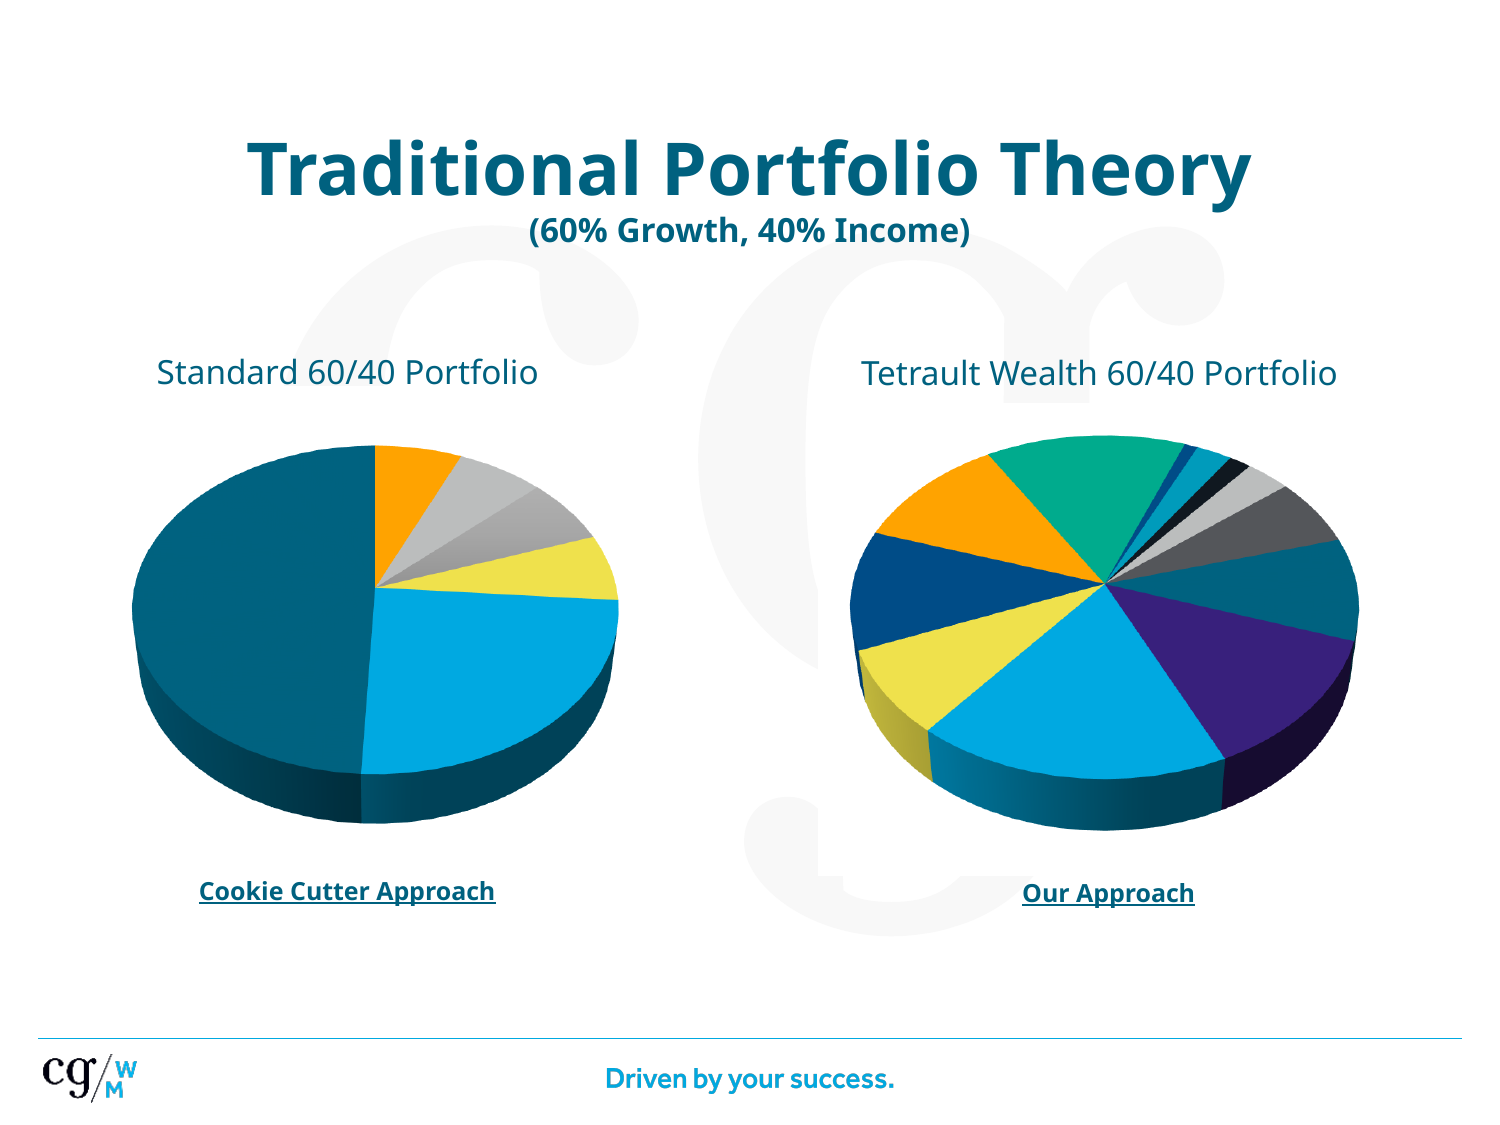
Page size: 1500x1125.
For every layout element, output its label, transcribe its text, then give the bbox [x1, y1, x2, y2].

text_box Tetrault Wealth 60/40 Portfolio [845, 333, 1394, 395]
picture [817, 403, 1402, 876]
picture [95, 385, 645, 864]
picture [698, 1068, 894, 1094]
title Traditional Portfolio Theory (60% Growth, 40% Income) [51, 107, 1449, 275]
picture [606, 1068, 713, 1094]
picture [611, 1072, 619, 1084]
picture [37, 1048, 144, 1112]
text_box Cookie Cutter Approach [50, 857, 644, 919]
picture [698, 1077, 703, 1085]
text_box Our Approach [823, 885, 1395, 942]
text_box Standard 60/40 Portfolio [141, 332, 593, 384]
